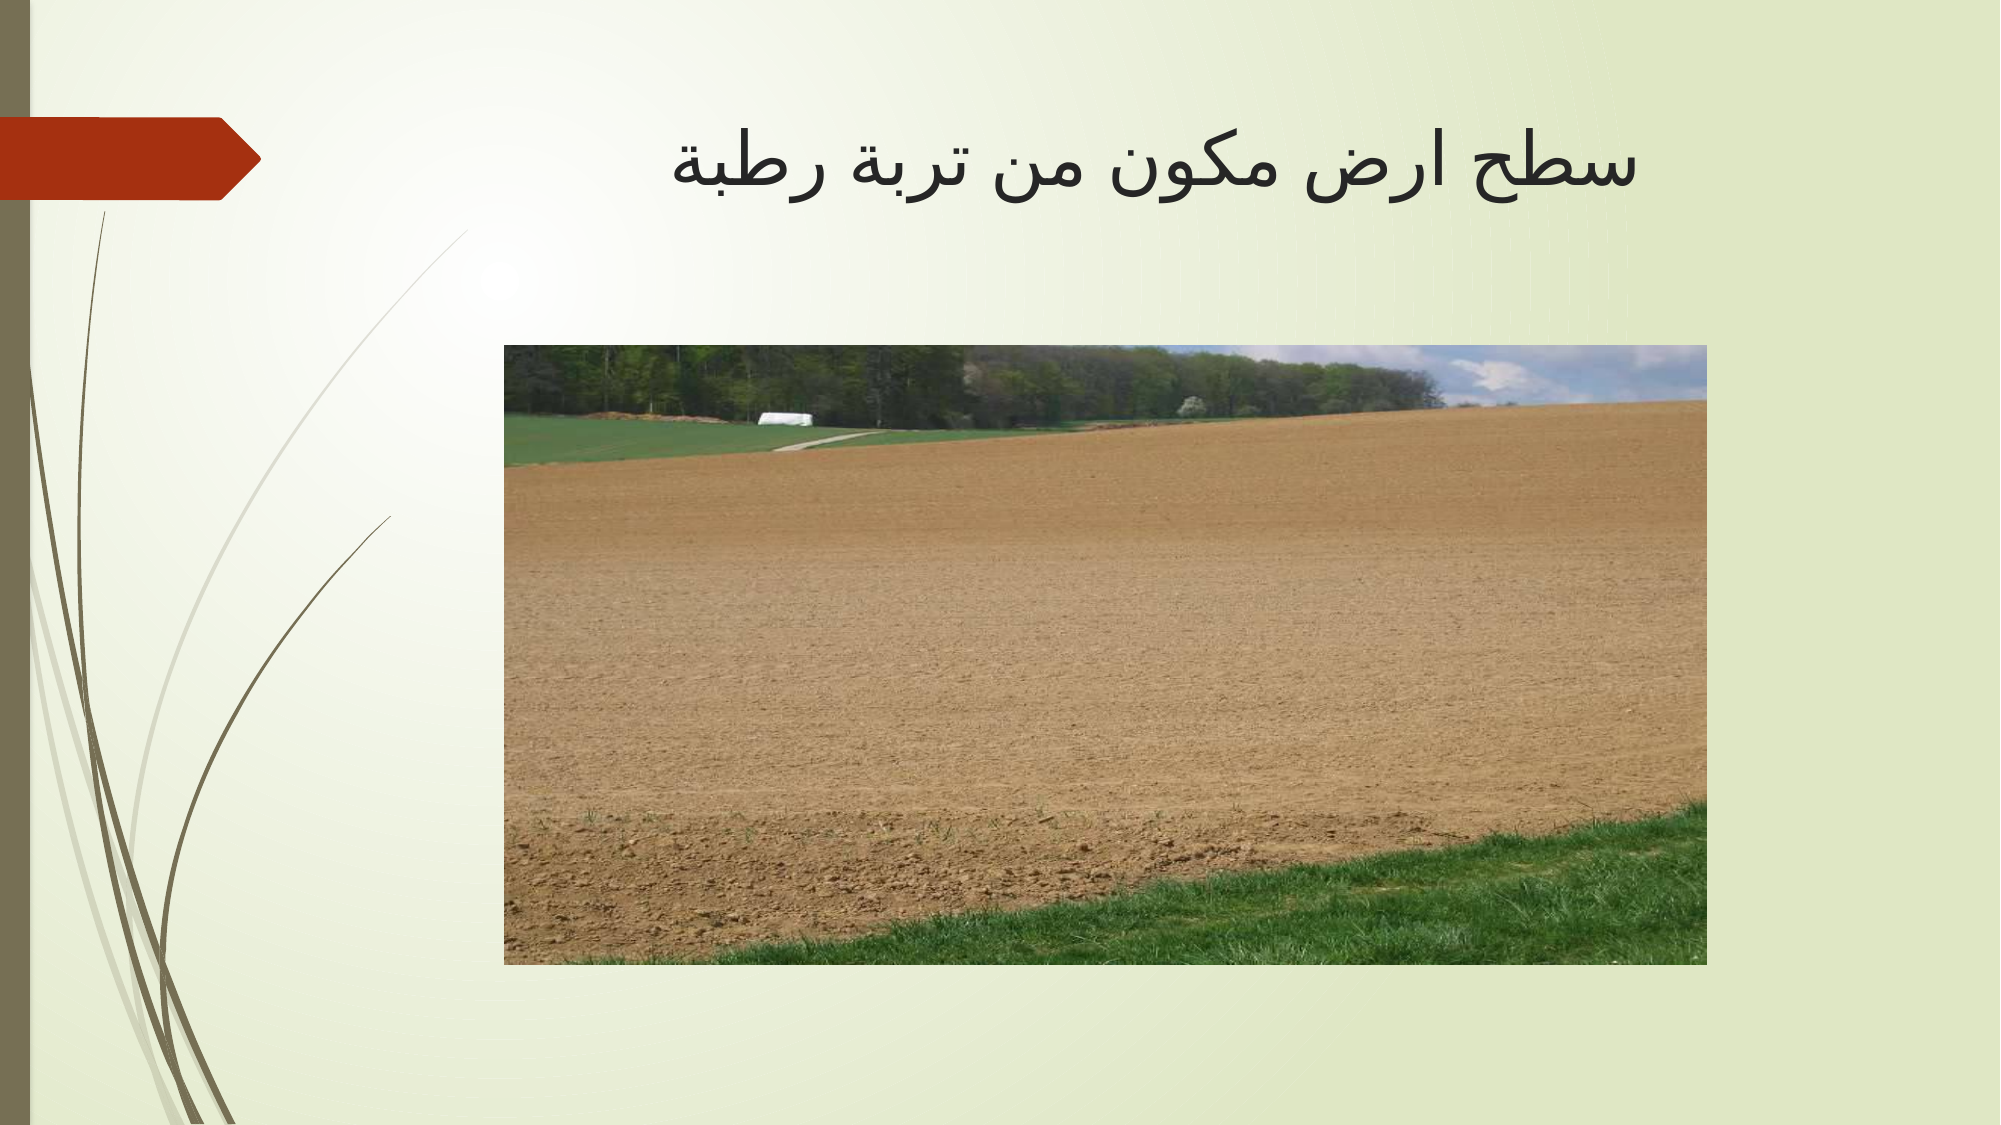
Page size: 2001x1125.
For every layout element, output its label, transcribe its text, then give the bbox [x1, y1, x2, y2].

title سطح ارض مكون من تربة رطبة [425, 102, 1888, 313]
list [503, 344, 1707, 966]
